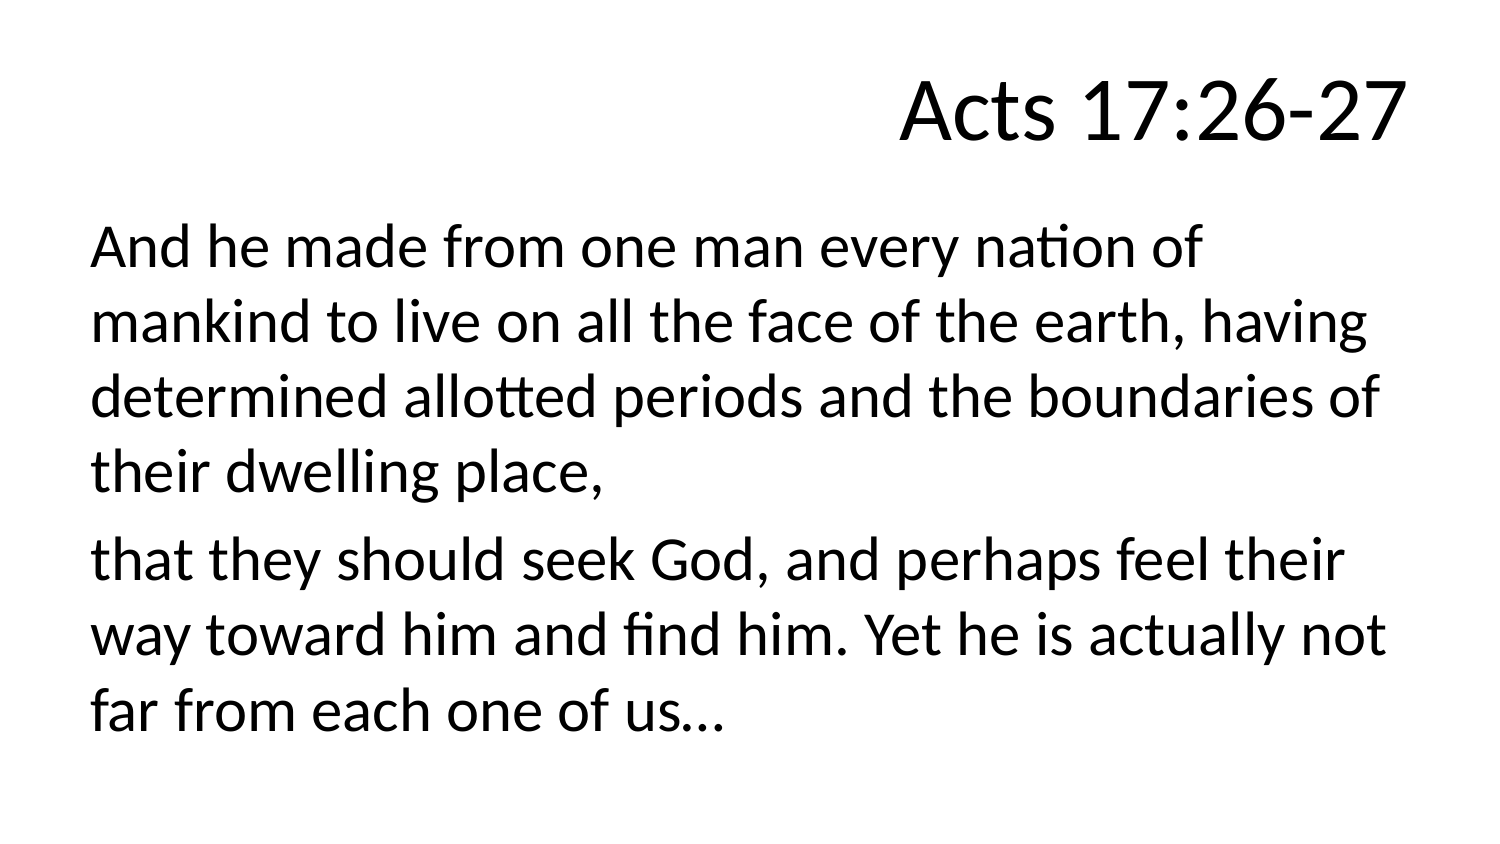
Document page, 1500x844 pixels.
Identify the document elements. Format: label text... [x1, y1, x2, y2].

title Acts 17:26-27 [75, 33, 1425, 175]
list And he made from one man every nation of mankind to live on all the face of the earth, having determined allotted periods and the boundaries of their dwelling place, that they should seek God, and perhaps feel their way toward him and find him. Yet he is actually not far from each one of us… [75, 196, 1425, 754]
